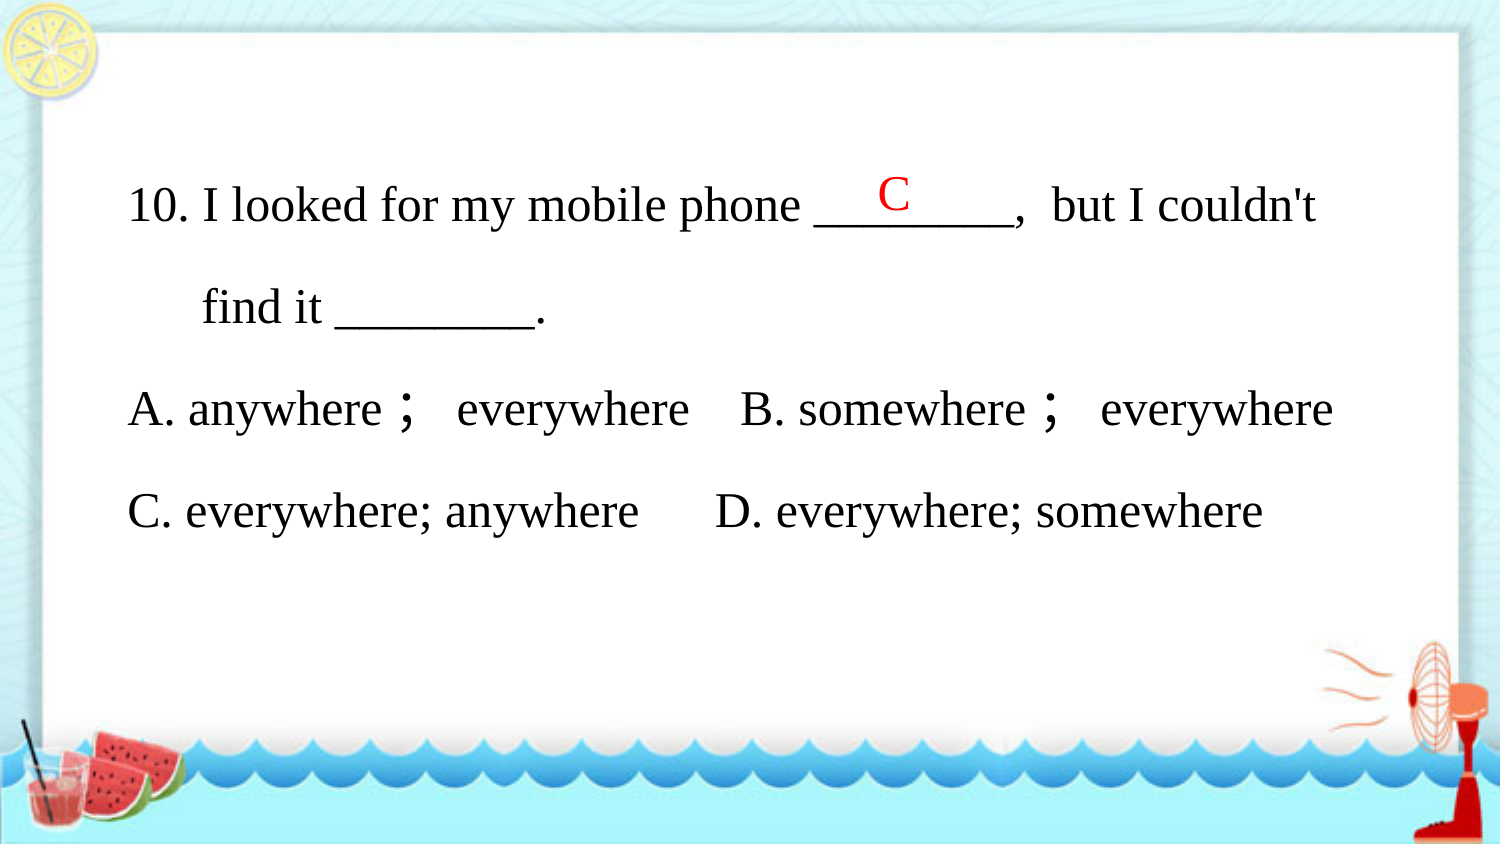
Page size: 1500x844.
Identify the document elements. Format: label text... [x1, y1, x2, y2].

text_box C [862, 153, 951, 228]
text_box 10. I looked for my mobile phone ________, but I couldn't find it ________. A. anywhere；everywhere B. somewhere；everywhere C. everywhere; anywhere D. everywhere; somewhere [112, 121, 1413, 545]
picture [0, 0, 1500, 844]
